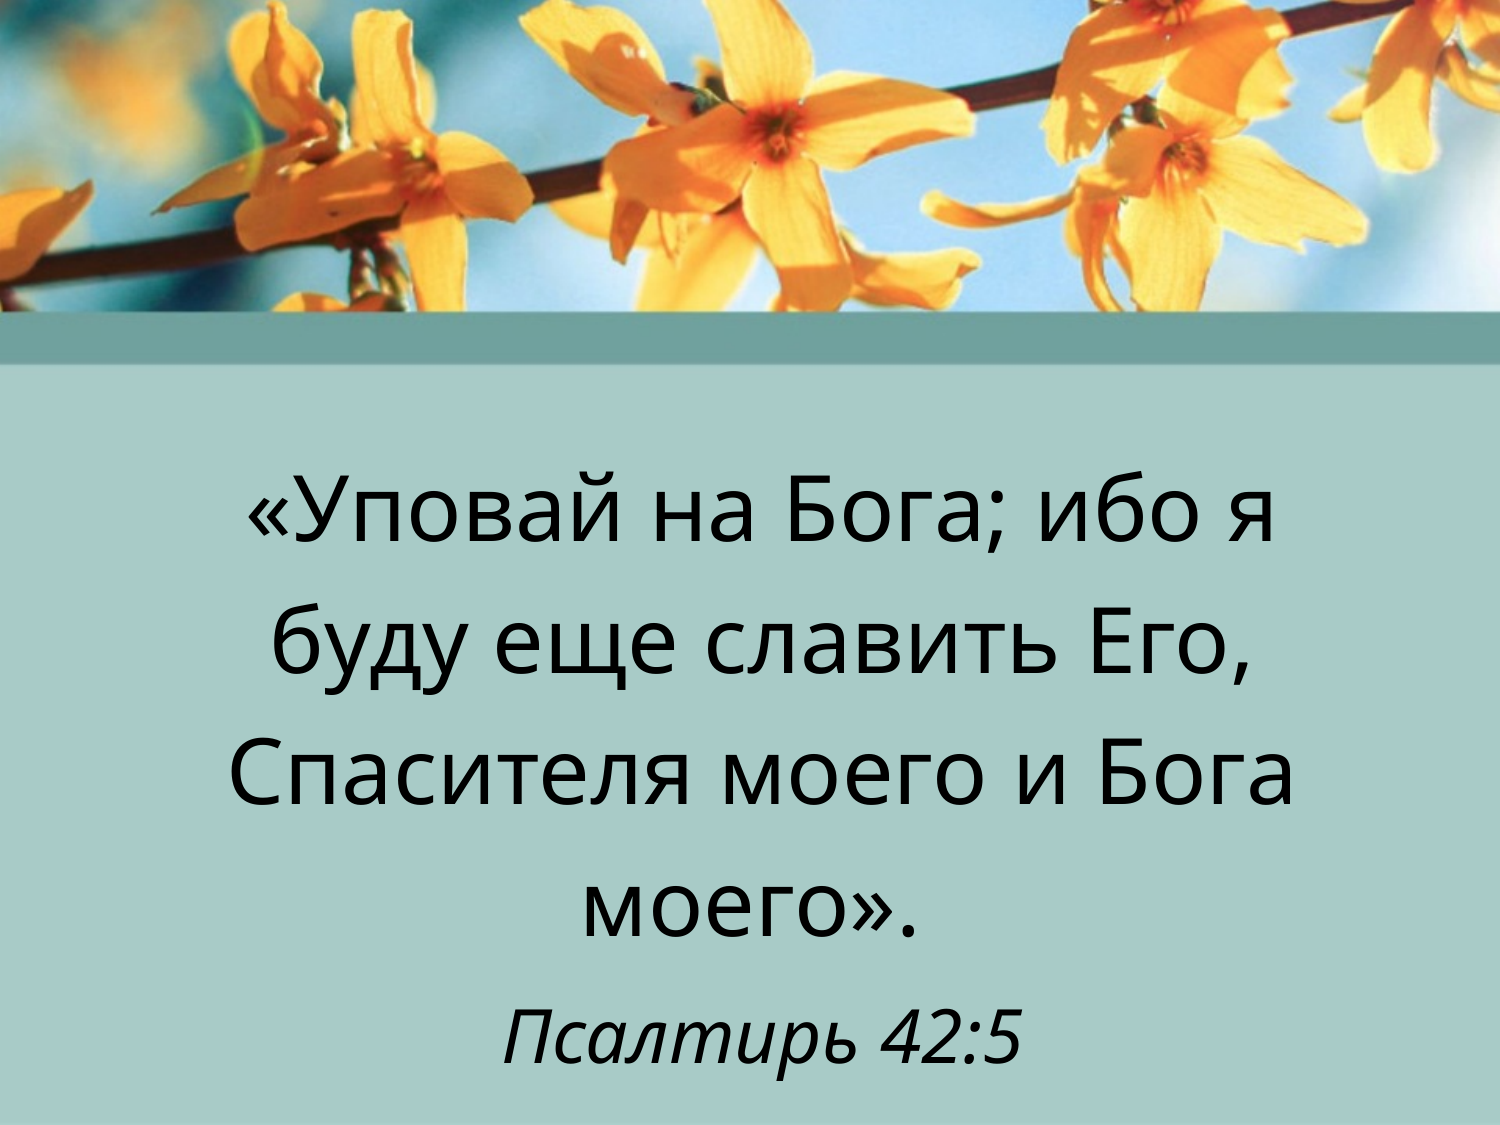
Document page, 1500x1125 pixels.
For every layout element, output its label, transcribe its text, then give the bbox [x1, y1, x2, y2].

list «Уповай на Бога; ибо я буду еще славить Его, Спасителя моего и Бога моего». Псалтирь 42:5 [137, 420, 1388, 1125]
picture [0, 0, 1500, 1125]
